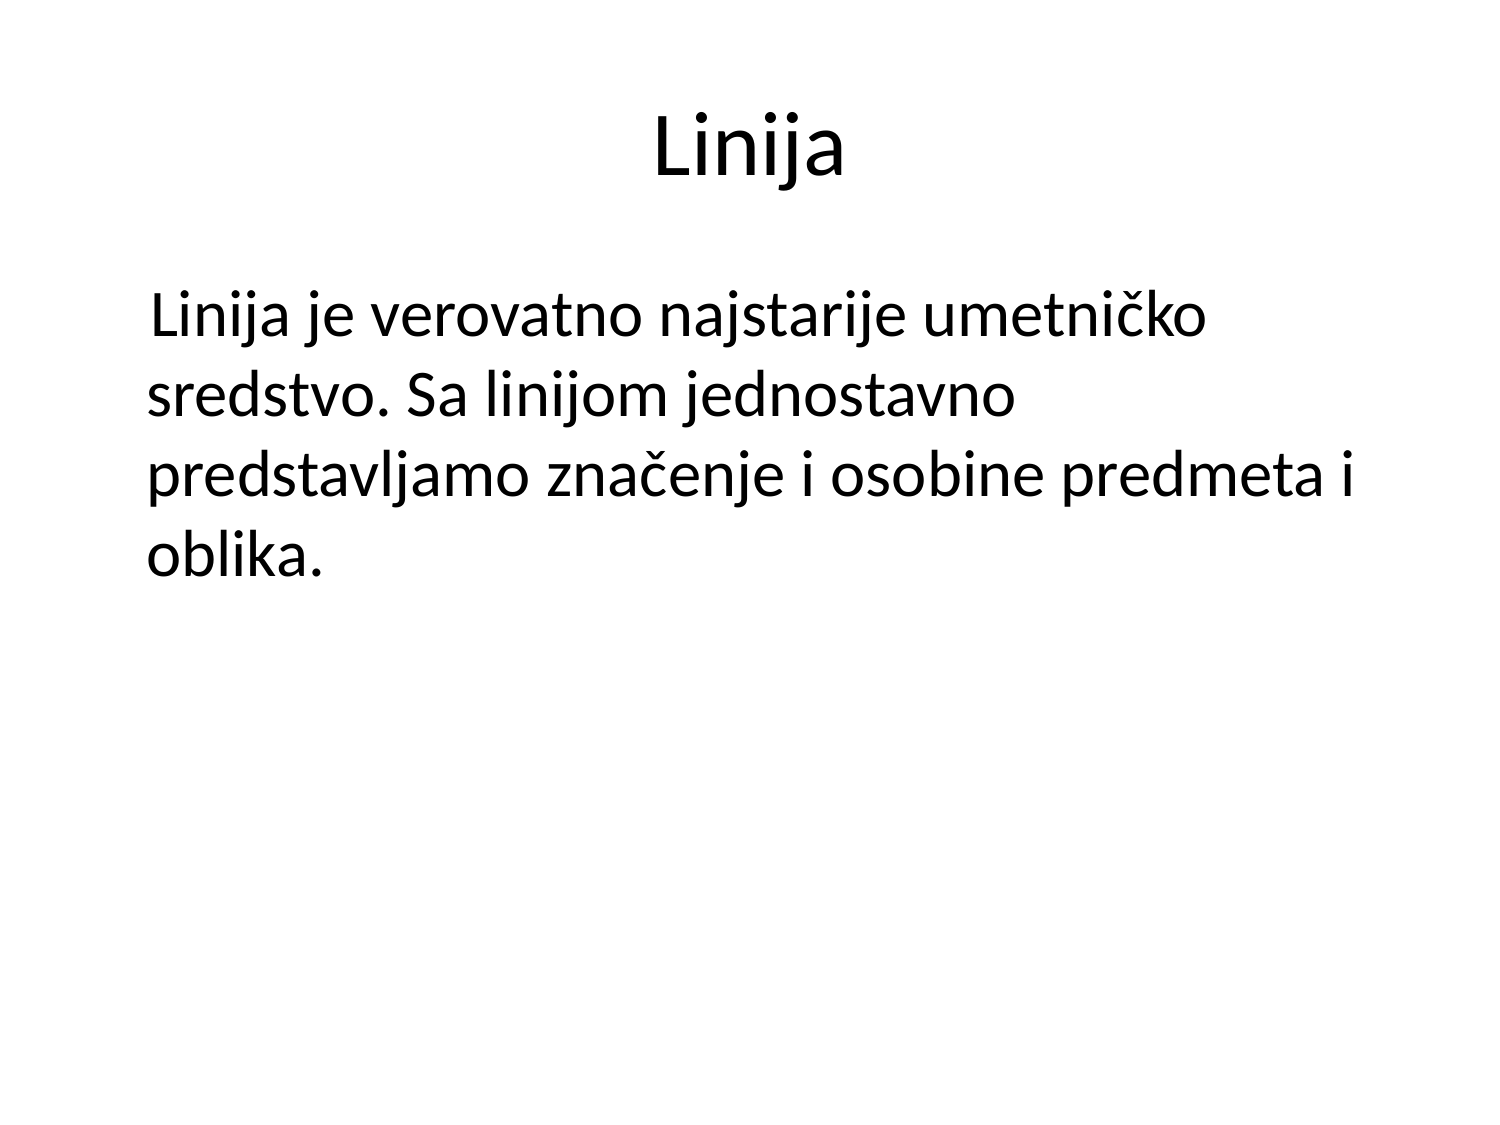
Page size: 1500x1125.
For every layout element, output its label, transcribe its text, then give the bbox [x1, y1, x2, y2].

title Linija [75, 45, 1425, 233]
list Linija je verovatno najstarije umetničko sredstvo. Sa linijom jednostavno predstavljamo značenje i osobine predmeta i oblika. [75, 262, 1425, 1005]
